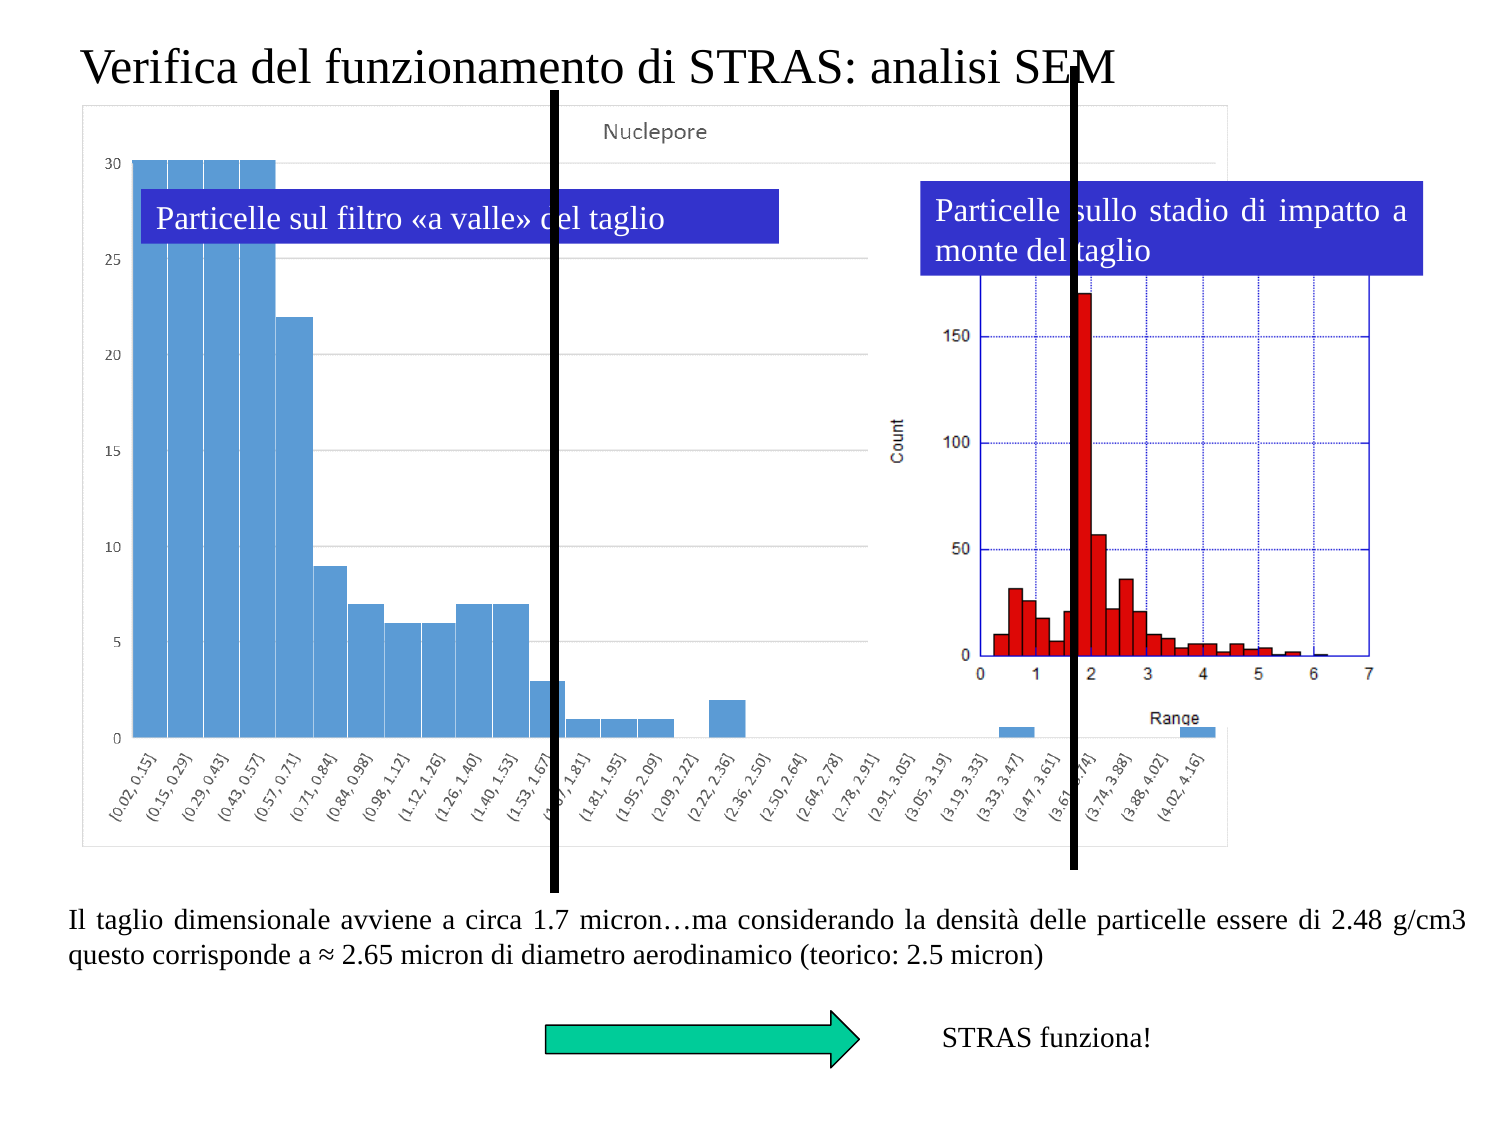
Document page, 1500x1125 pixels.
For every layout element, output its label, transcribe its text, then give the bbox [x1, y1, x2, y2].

text_box STRAS funziona! [927, 1010, 1235, 1061]
text_box [545, 1010, 860, 1068]
picture [555, 104, 1073, 847]
text_box Verifica del funzionamento di STRAS: analisi SEM [64, 26, 1317, 101]
picture [1075, 104, 1424, 847]
text_box Il taglio dimensionale avviene a circa 1.7 micron…ma considerando la densità delle particelle essere di 2.48 g/cm3 questo corrisponde a ≈ 2.65 micron di diametro aerodinamico (teorico: 2.5 micron) [53, 893, 1483, 978]
picture [81, 104, 554, 847]
